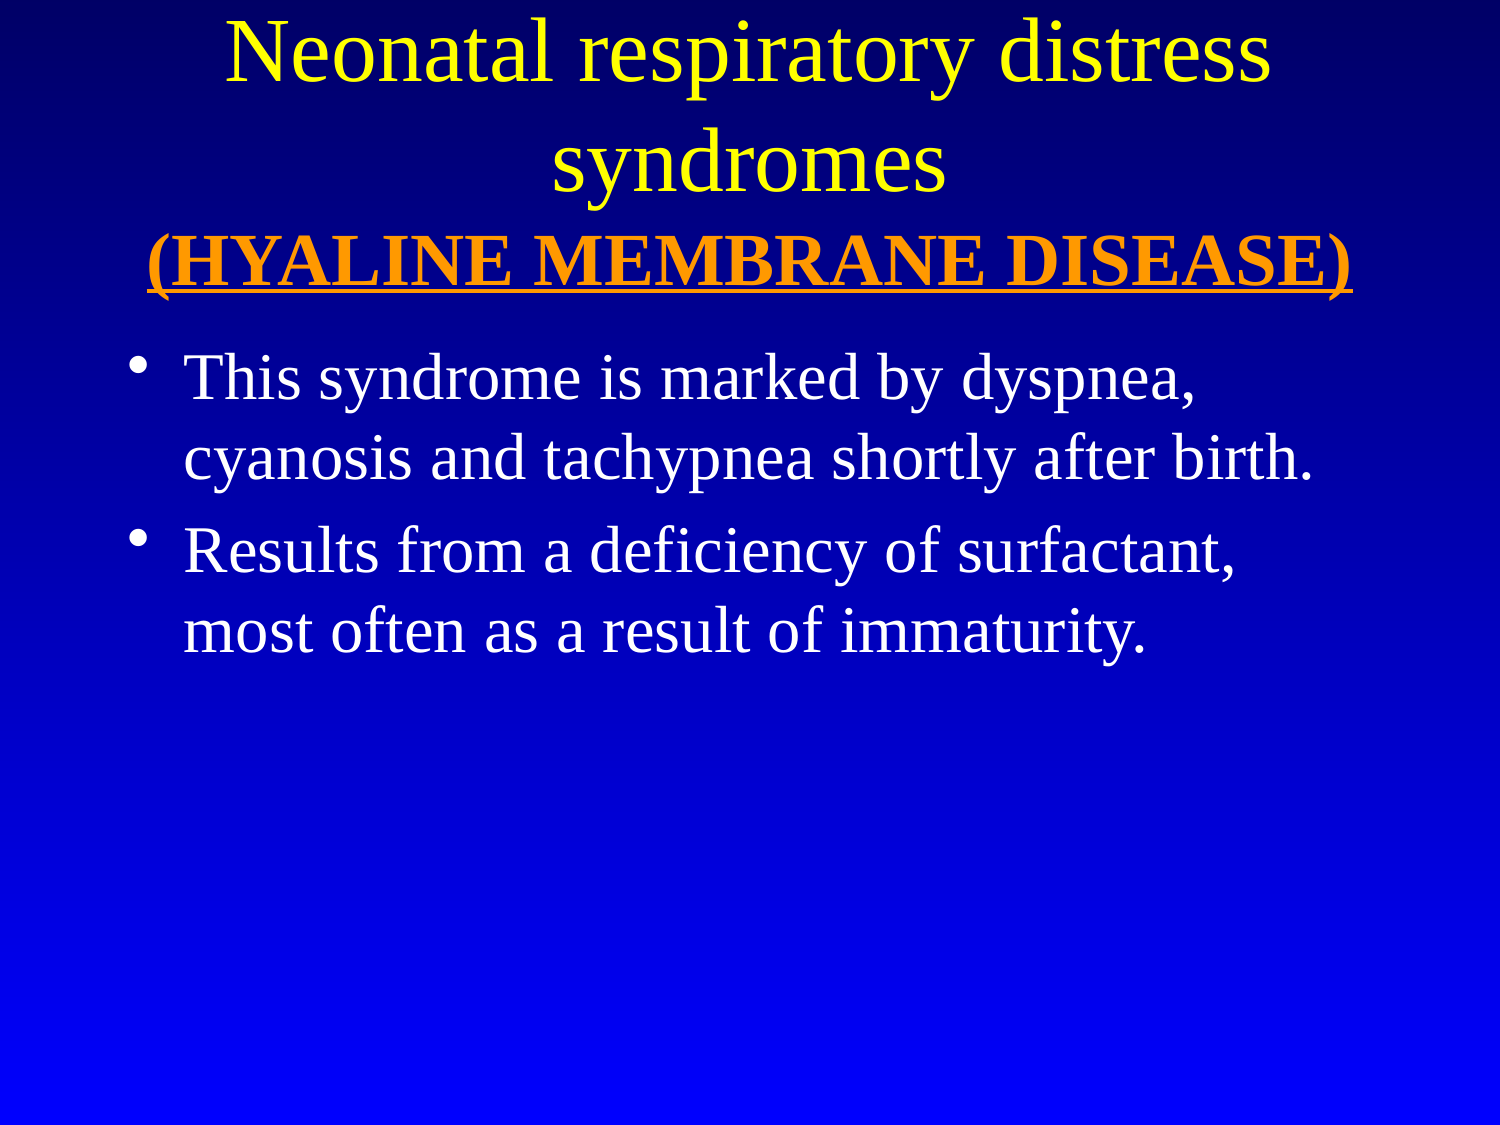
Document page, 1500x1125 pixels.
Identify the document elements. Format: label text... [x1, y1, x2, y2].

list This syndrome is marked by dyspnea, cyanosis and tachypnea shortly after birth. Results from a deficiency of surfactant, most often as a result of immaturity. [112, 324, 1388, 1000]
title Neonatal respiratory distress syndromes (HYALINE MEMBRANE DISEASE) [112, 50, 1388, 324]
